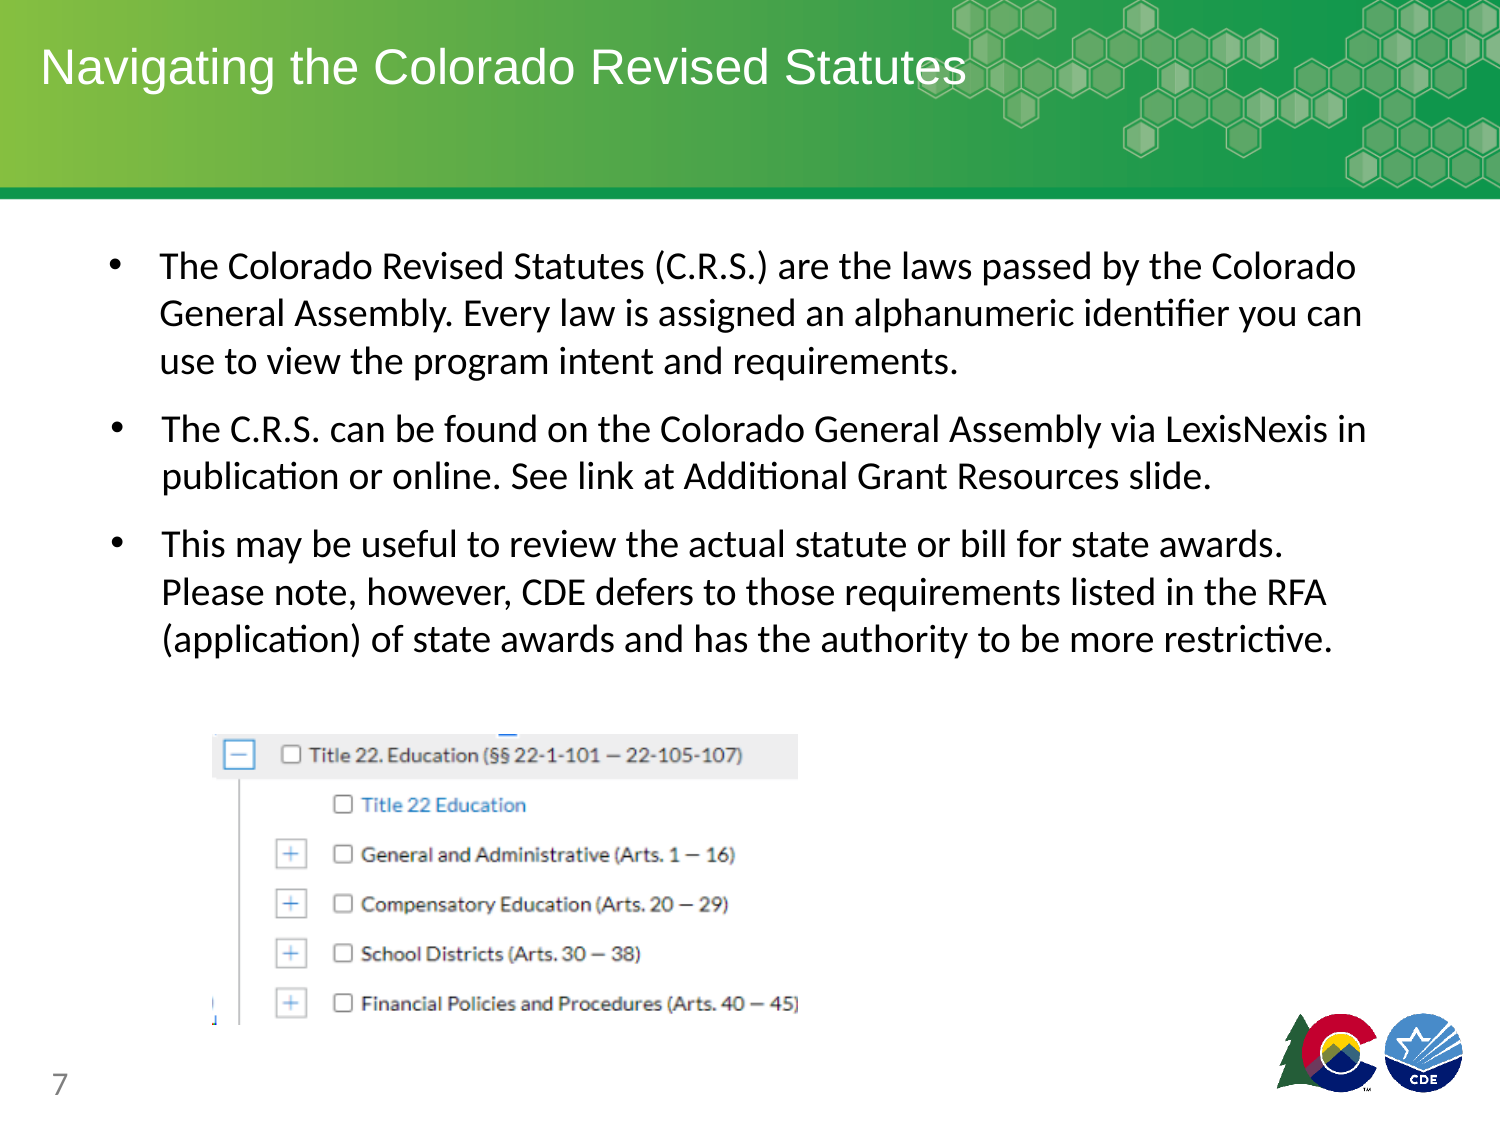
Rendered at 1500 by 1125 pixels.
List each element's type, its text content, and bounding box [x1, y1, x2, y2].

picture [212, 734, 798, 1026]
list The Colorado Revised Statutes (C.R.S.) are the laws passed by the Colorado General Assembly. Every law is assigned an alphanumeric identifier you can use to view the program intent and requirements. The C.R.S. can be found on the Colorado General Assembly via LexisNexis in publication or online. See link at Additional Grant Resources slide. This may be useful to review the actual statute or bill for state awards. Please note, however, CDE defers to those requirements listed in the RFA (application) of state awards and has the authority to be more restrictive. [103, 239, 1397, 1043]
picture [1275, 1012, 1463, 1093]
slide_number ‹#› [36, 1054, 375, 1115]
title Navigating the Colorado Revised Statutes [40, 41, 1038, 166]
picture [0, 0, 1500, 200]
